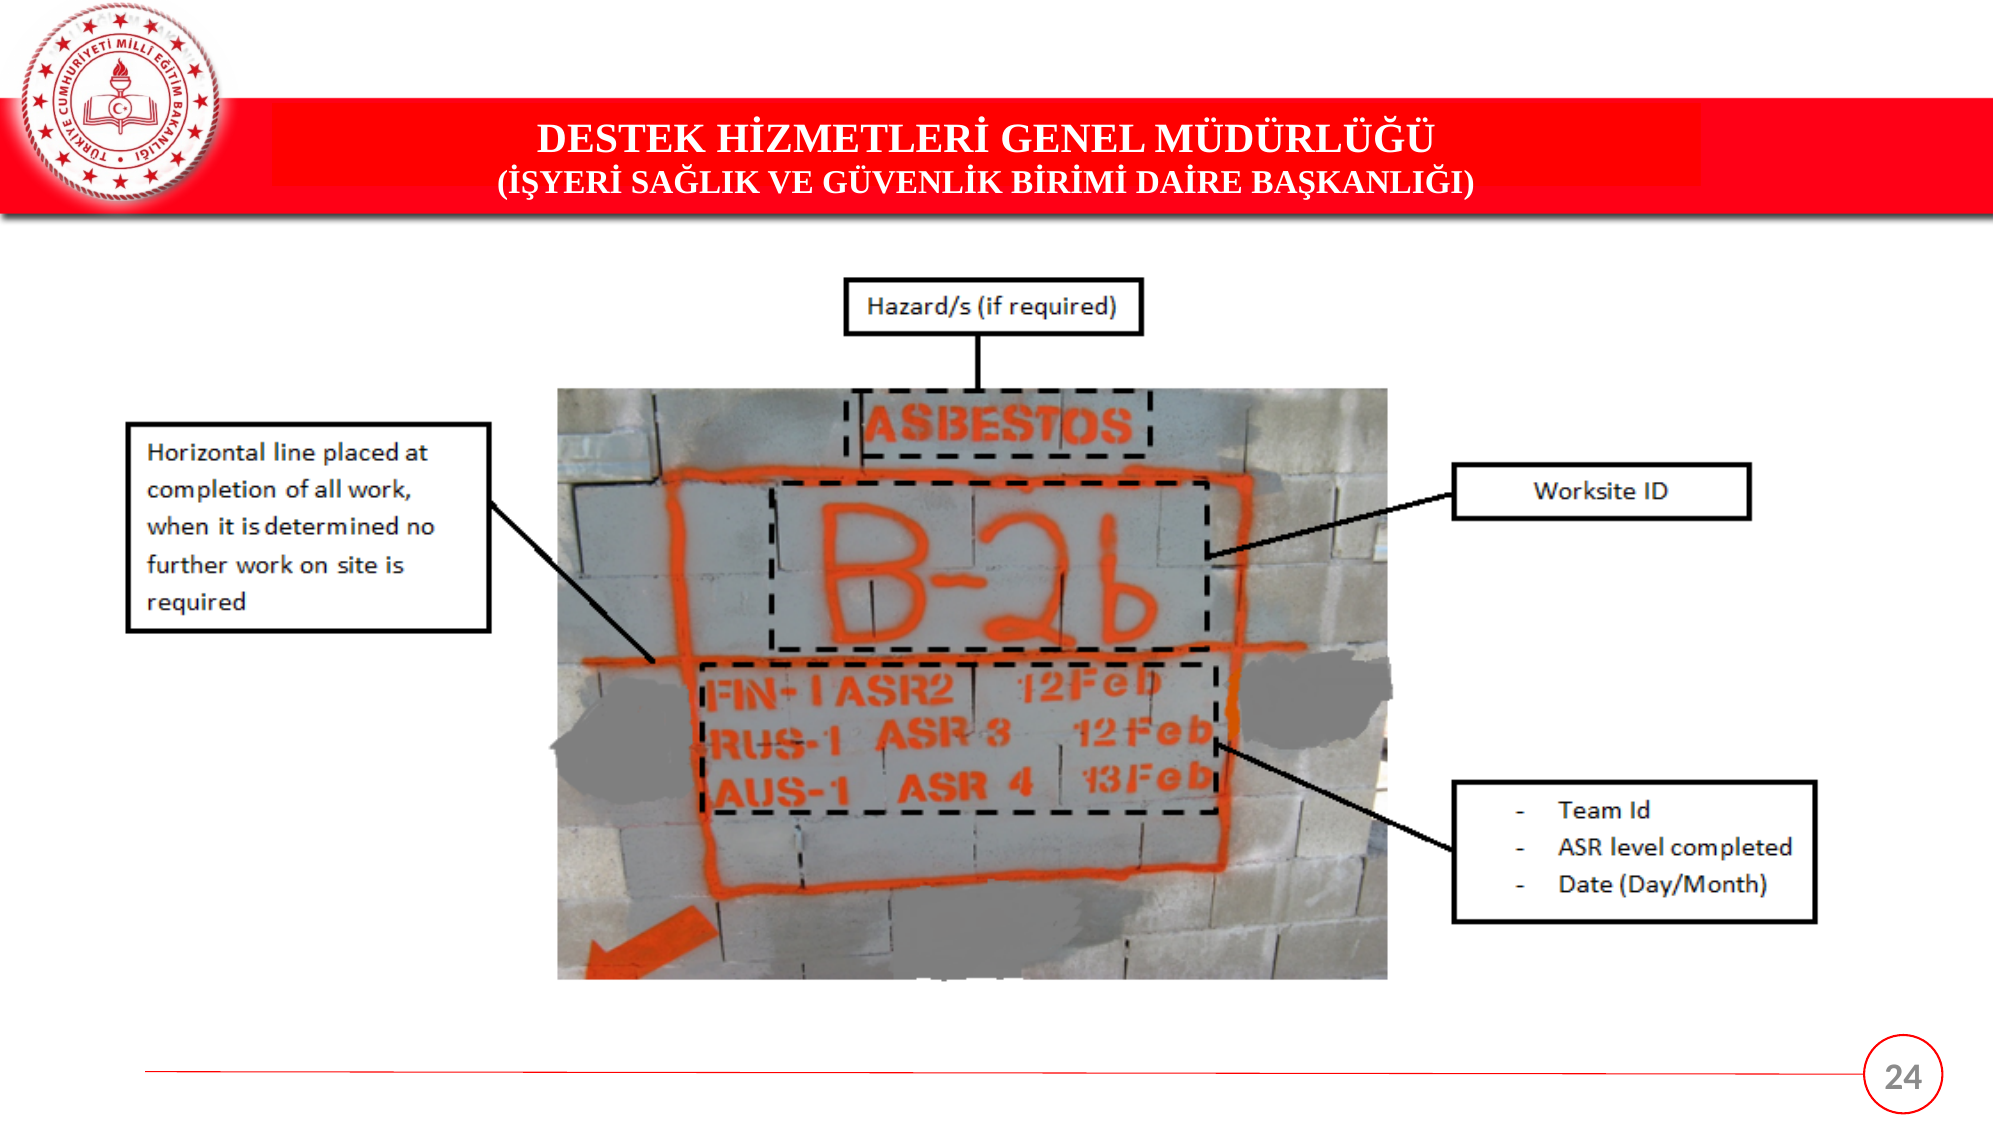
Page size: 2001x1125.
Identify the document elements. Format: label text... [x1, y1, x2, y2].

picture [117, 271, 1827, 1035]
text_box DESTEK HİZMETLERİ GENEL MÜDÜRLÜĞÜ (İŞYERİ SAĞLIK VE GÜVENLİK BİRİMİ DAİRE BAŞKANLIĞI) [224, 102, 1749, 271]
picture [0, 0, 245, 226]
slide_number 24 [1864, 1035, 1943, 1114]
